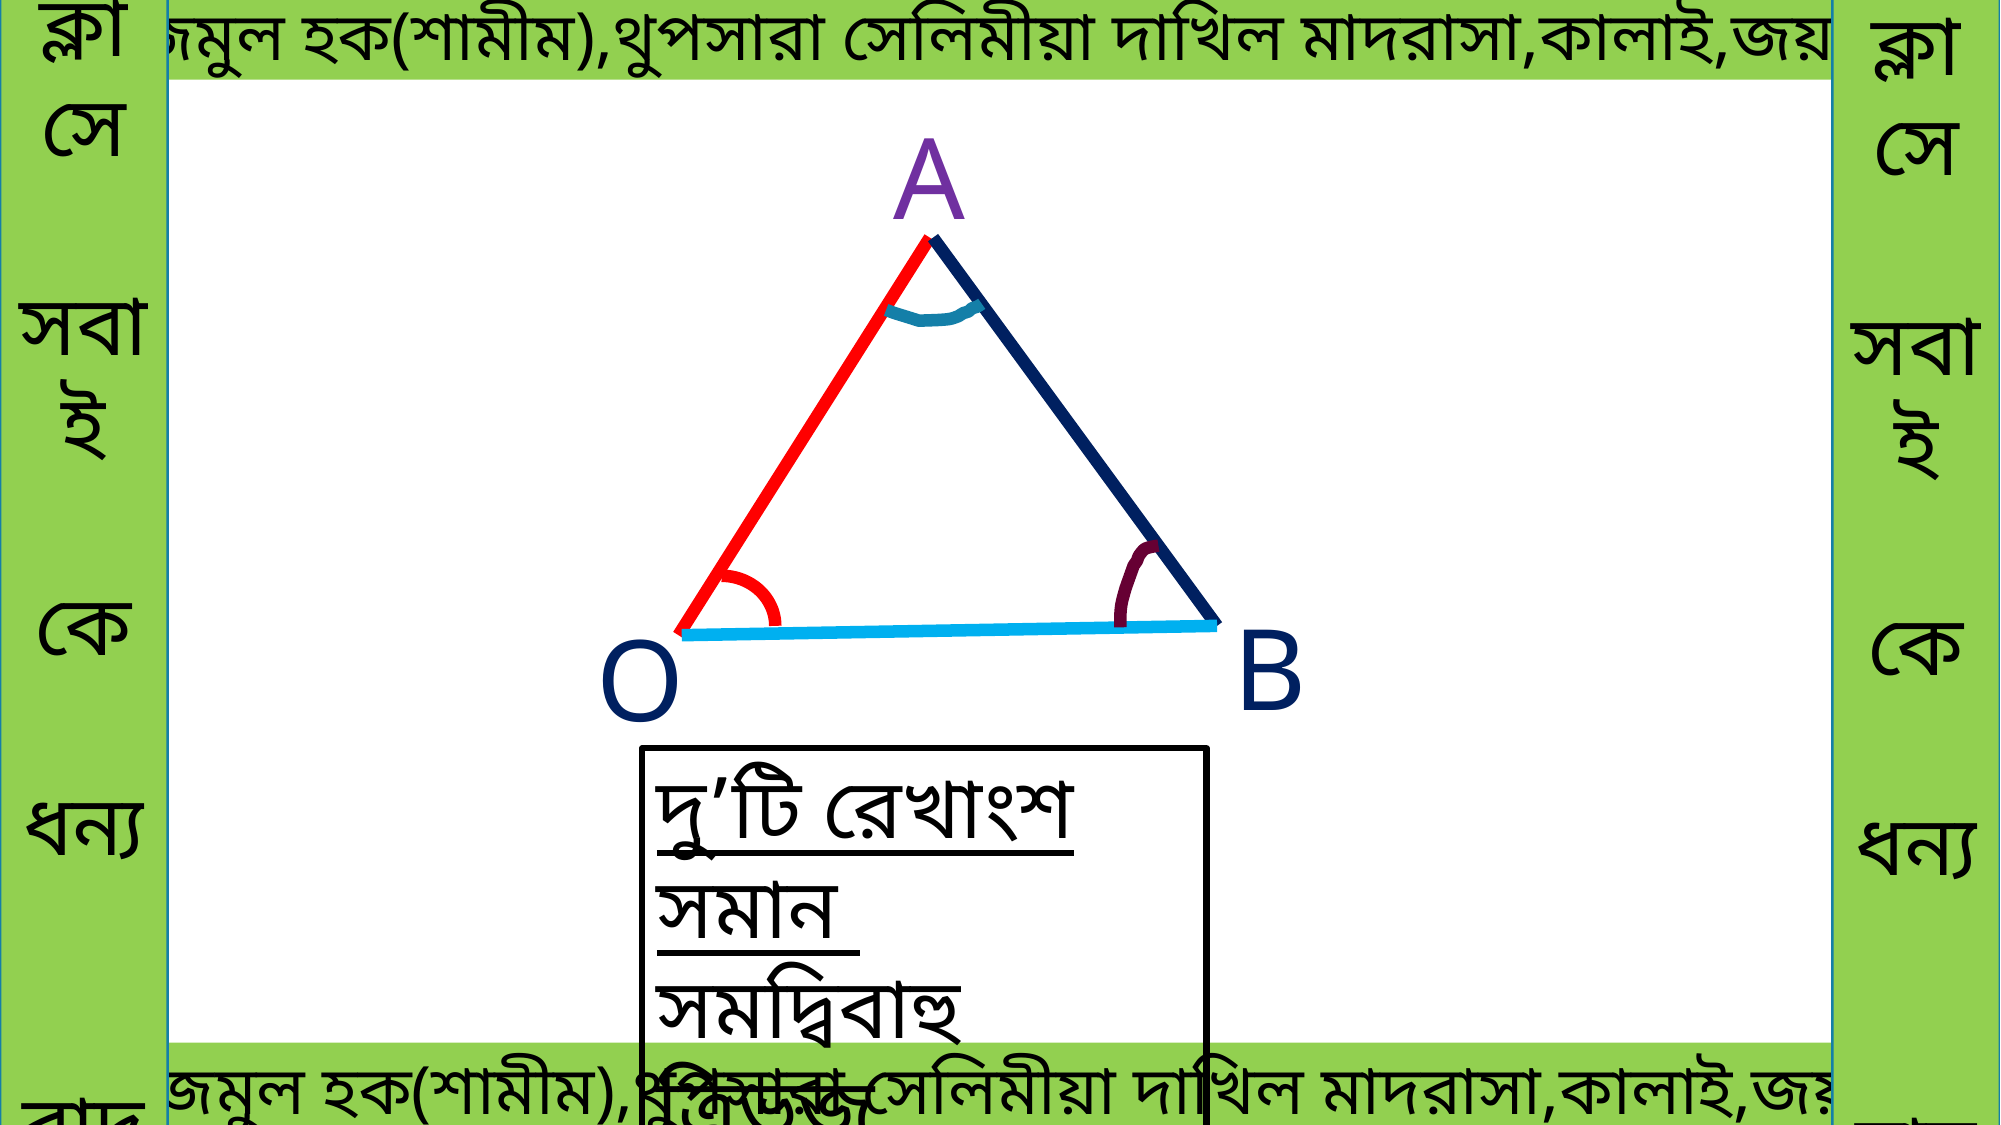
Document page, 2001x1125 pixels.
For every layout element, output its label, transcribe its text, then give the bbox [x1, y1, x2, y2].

text_box দু’টি রেখাংশ সমান সমদ্বিবাহু ত্রিভুজ [642, 762, 1207, 1125]
text_box মোঃনাজমুল হক(শামীম),থুপসারা সেলিমীয়া দাখিল মাদরাসা,কালাই,জয়পুরহাট। [1207, 1041, 1831, 1125]
text_box মোঃনাজমুল হক(শামীম),থুপসারা সেলিমীয়া দাখিল মাদরাসা,কালাই,জয়পুরহাট। [169, 1041, 642, 1125]
text_box মোঃনাজমুল হক(শামীম),থুপসারা সেলিমীয়া দাখিল মাদরাসা,কালাই,জয়পুরহাট। [169, 0, 1831, 81]
text_box ক্লাসে সবাই কে ধন্য বাদ [1831, 0, 2000, 1125]
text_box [562, 107, 1357, 755]
text_box ক্লাসে সবাই কে ধন্য বাদ [0, 0, 169, 1125]
